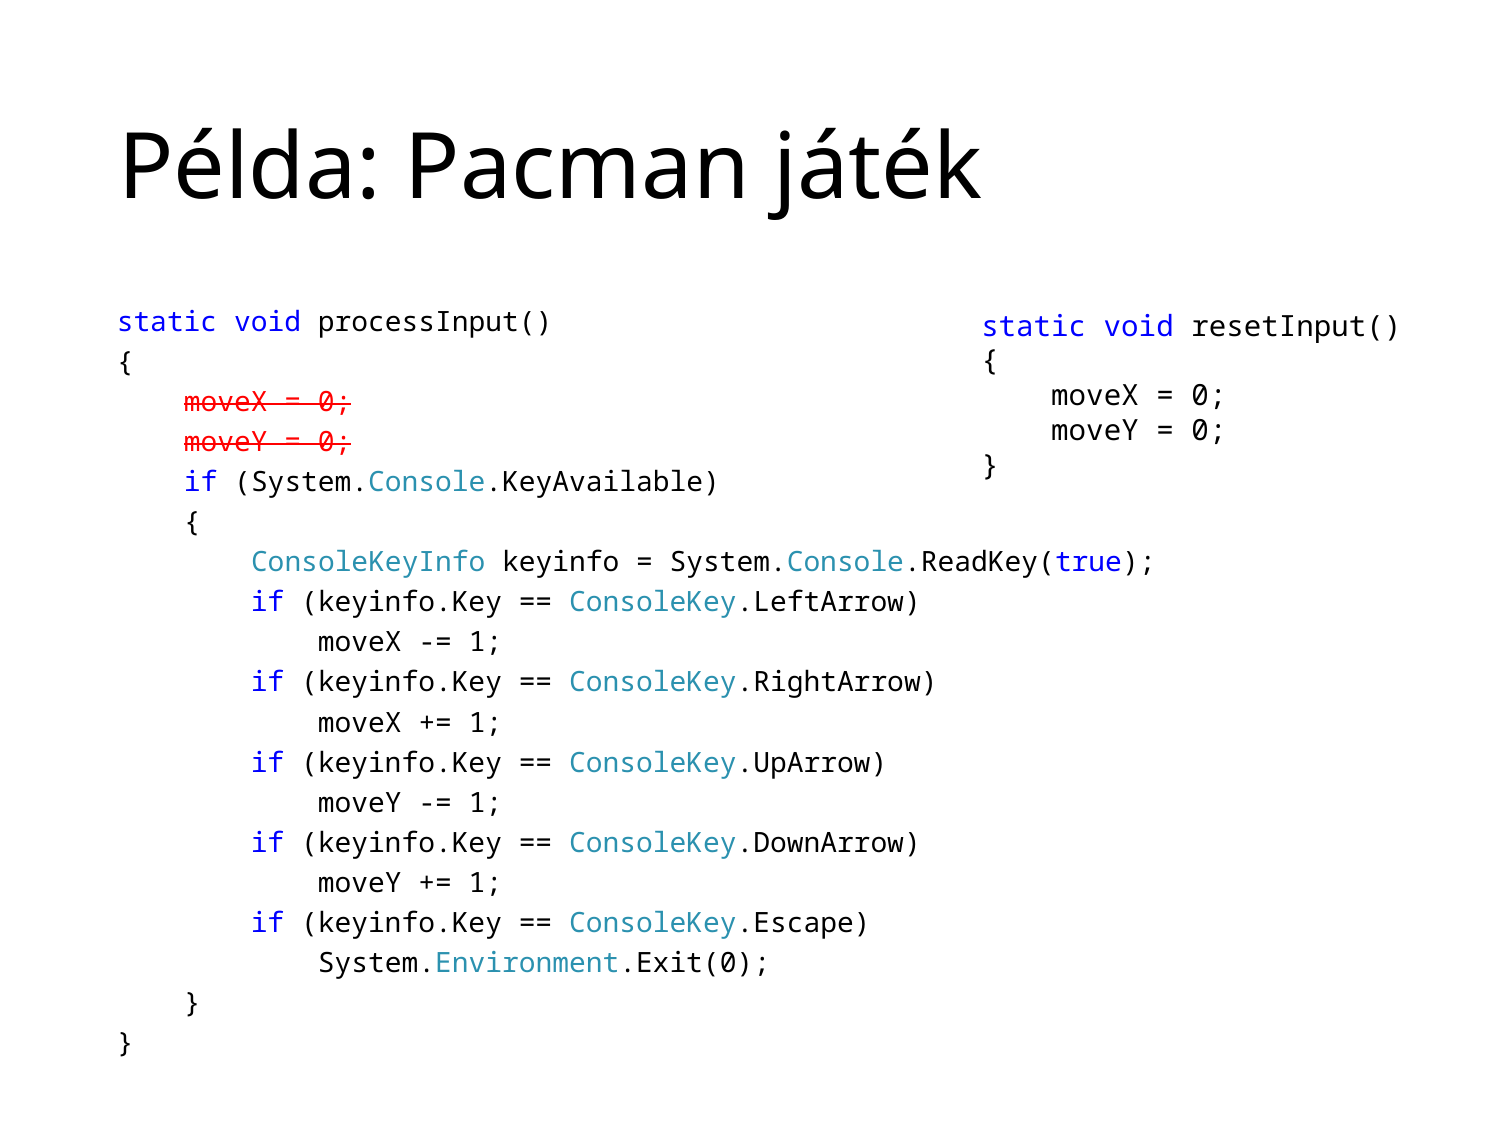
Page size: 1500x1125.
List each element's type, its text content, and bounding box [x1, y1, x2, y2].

text_box static void resetInput() { moveX = 0; moveY = 0; } [966, 299, 1419, 489]
list static void processInput() { moveX = 0; moveY = 0; if (System.Console.KeyAvailable) { ConsoleKeyInfo keyinfo = System.Console.ReadKey(true); if (keyinfo.Key == ConsoleKey.LeftArrow) moveX -= 1; if (keyinfo.Key == ConsoleKey.RightArrow) moveX += 1; if (keyinfo.Key == ConsoleKey.UpArrow) moveY -= 1; if (keyinfo.Key == ConsoleKey.DownArrow) moveY += 1; if (keyinfo.Key == ConsoleKey.Escape) System.Environment.Exit(0); } } [101, 299, 1396, 1072]
title Példa: Pacman játék [103, 59, 1397, 278]
